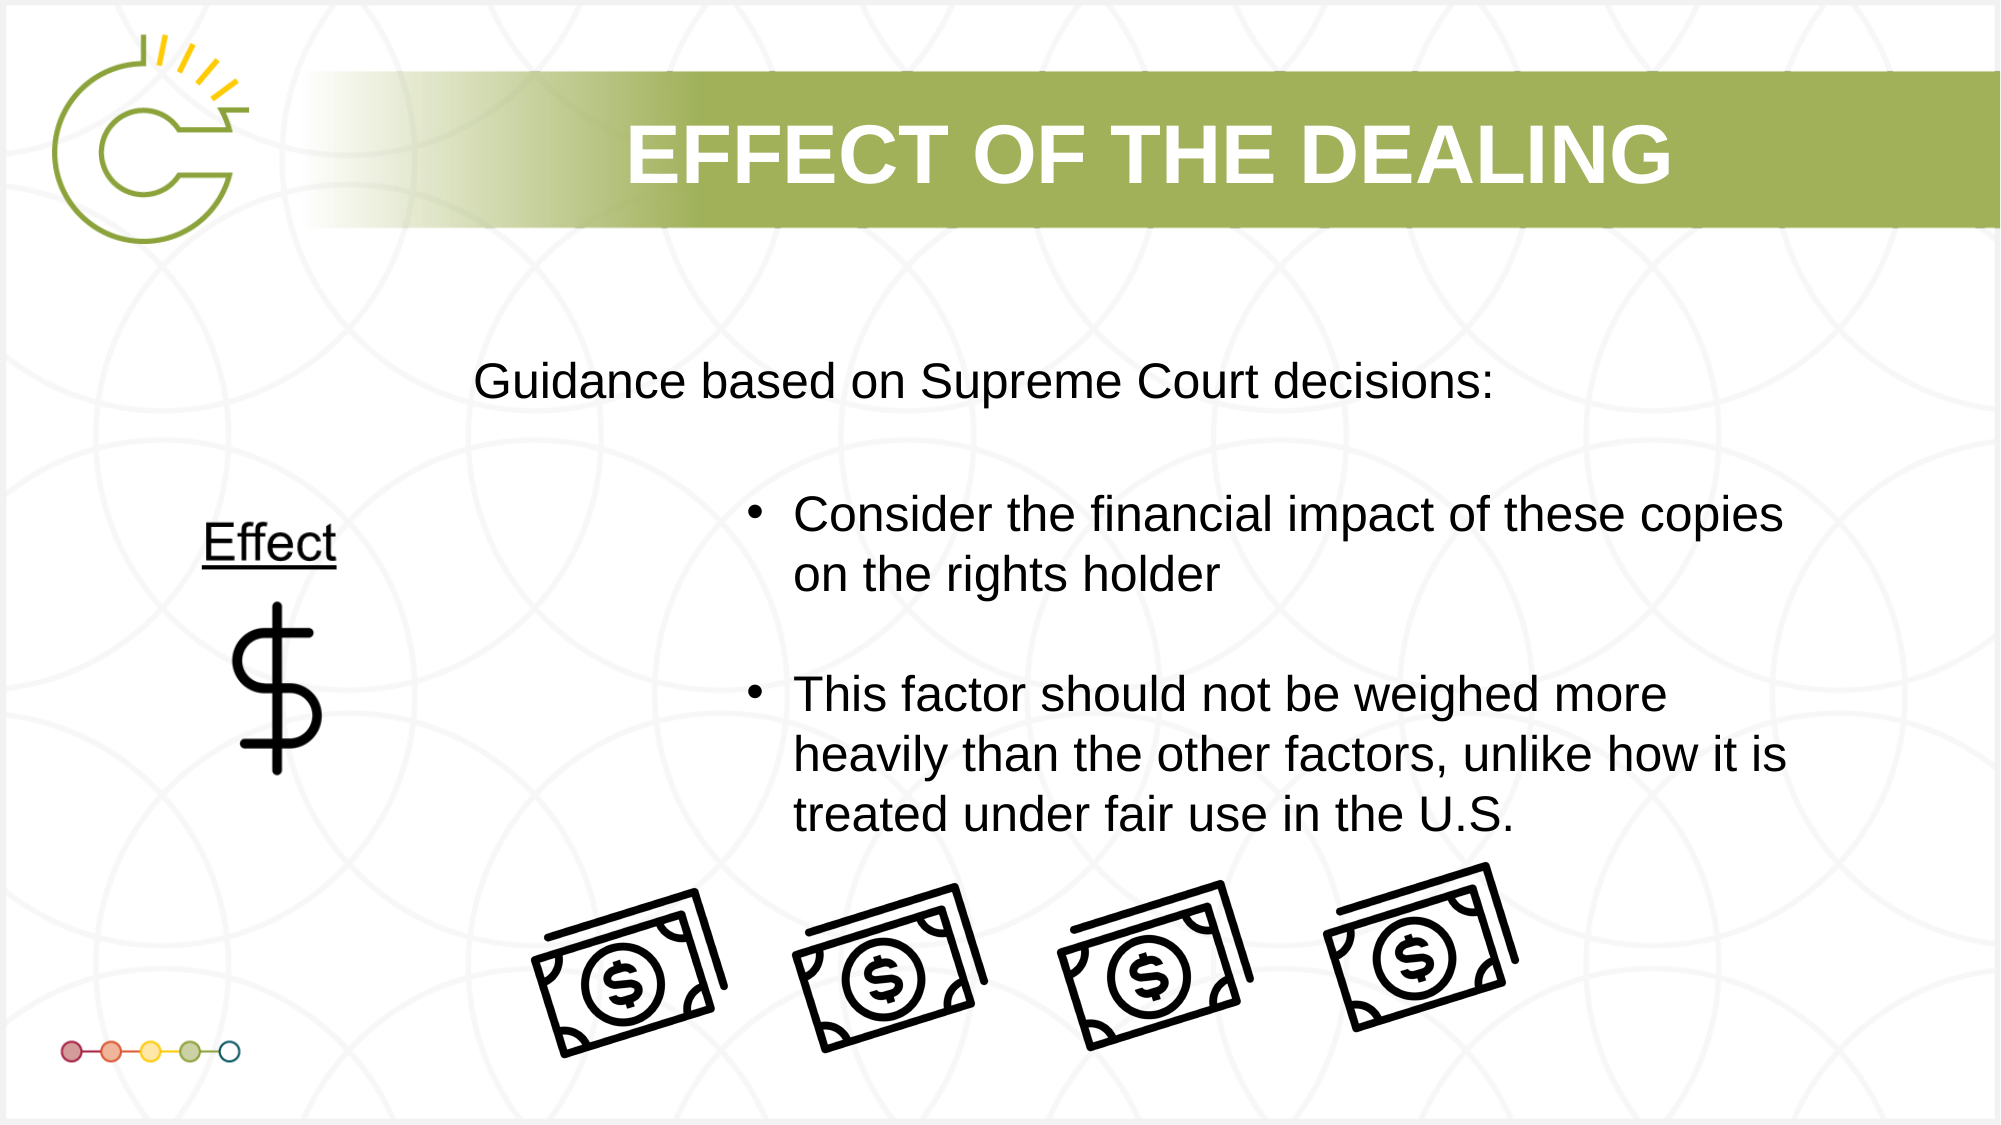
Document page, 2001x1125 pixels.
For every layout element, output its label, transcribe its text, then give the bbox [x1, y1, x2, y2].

text_box Consider the financial impact of these copies on the rights holder This factor should not be weighed more heavily than the other factors, unlike how it is treated under fair use in the U.S. [731, 474, 1837, 969]
text_box Guidance based on Supreme Court decisions: [458, 341, 1634, 417]
picture [0, 0, 2001, 1125]
title EFFECT OF THE DEALING [438, 85, 1863, 240]
